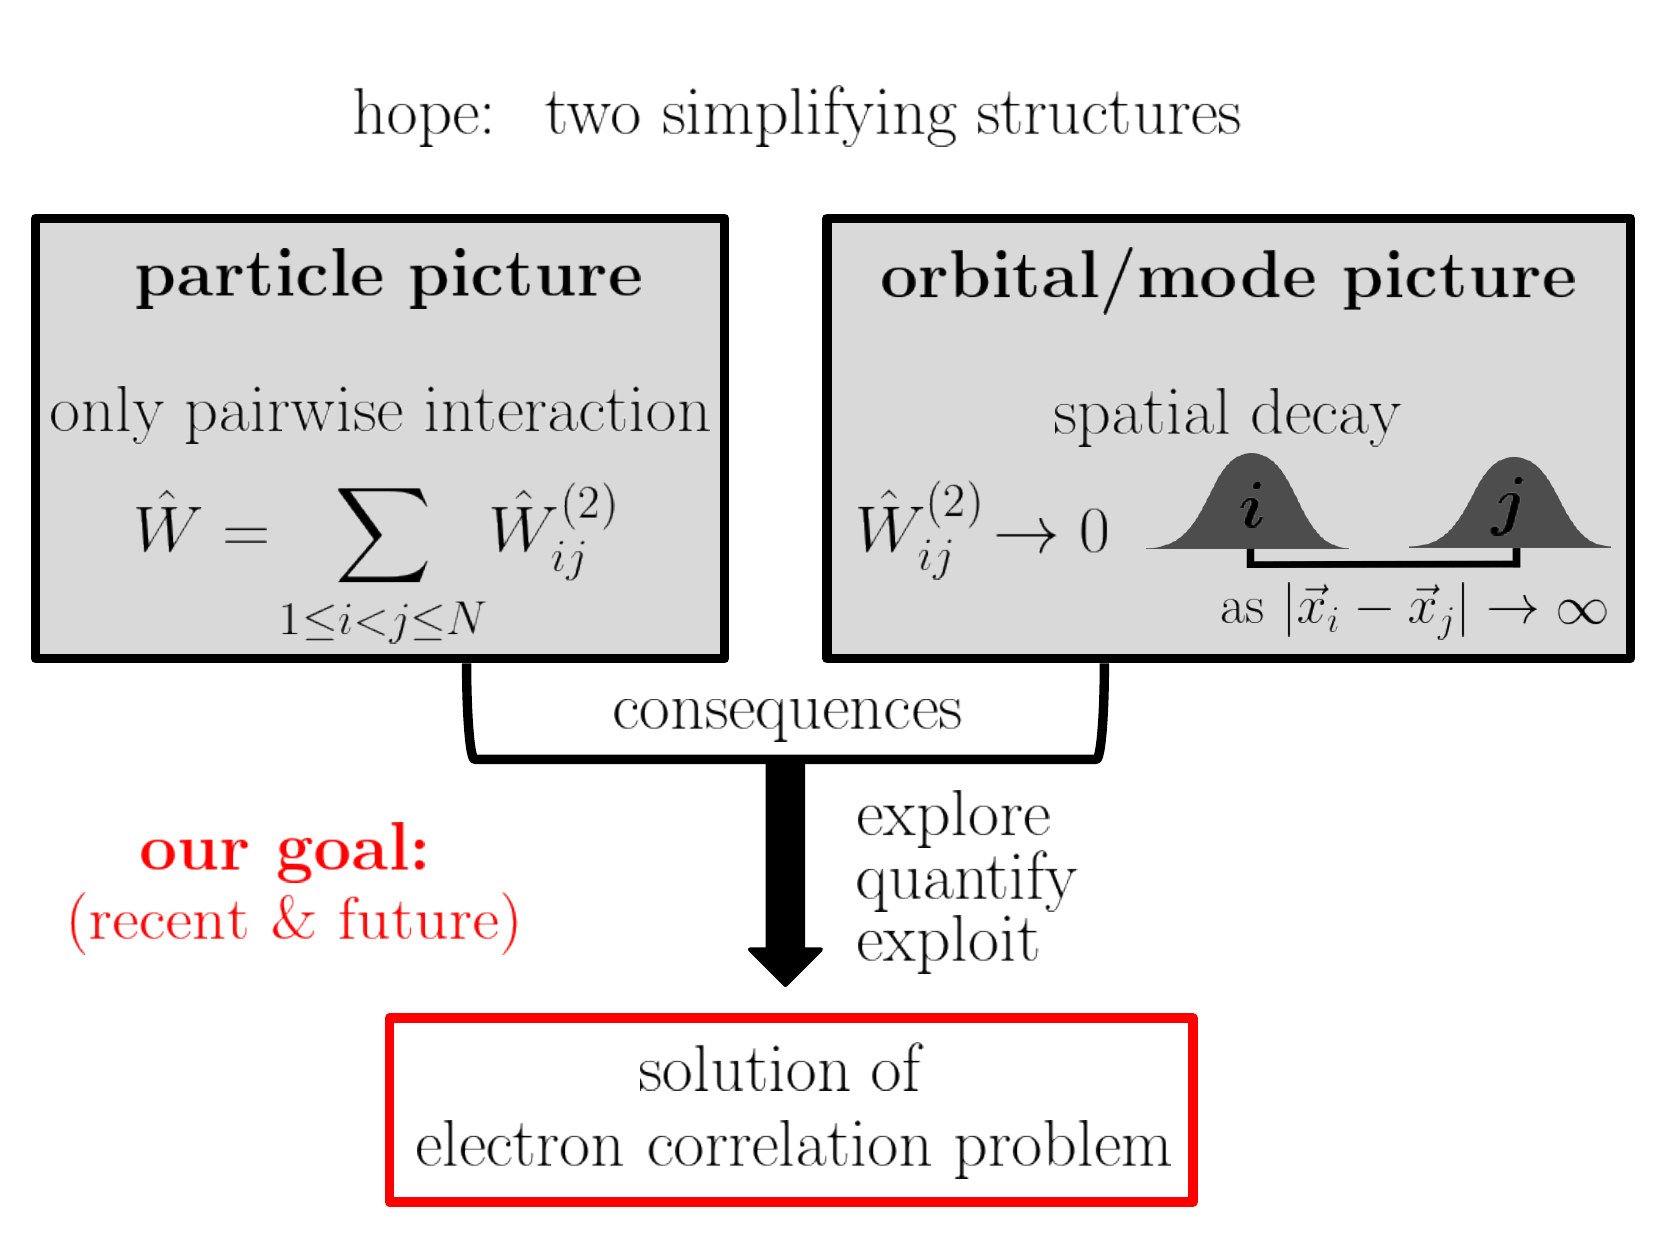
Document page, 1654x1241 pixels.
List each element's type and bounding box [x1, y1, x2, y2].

picture [857, 850, 1079, 912]
text_box [34, 216, 727, 661]
text_box [748, 757, 823, 988]
text_box [387, 1016, 1195, 1204]
text_box [465, 663, 1106, 761]
picture [858, 789, 1050, 849]
picture [1220, 582, 1608, 640]
picture [614, 698, 962, 742]
text_box [825, 216, 1632, 661]
picture [141, 822, 425, 883]
picture [882, 247, 1575, 315]
picture [858, 915, 1039, 974]
picture [354, 85, 1241, 147]
picture [417, 1120, 1171, 1179]
picture [1146, 453, 1611, 569]
picture [640, 1041, 924, 1091]
picture [1054, 388, 1403, 447]
picture [136, 482, 615, 644]
picture [70, 892, 518, 956]
picture [135, 248, 641, 309]
picture [51, 386, 710, 445]
picture [858, 480, 1110, 580]
